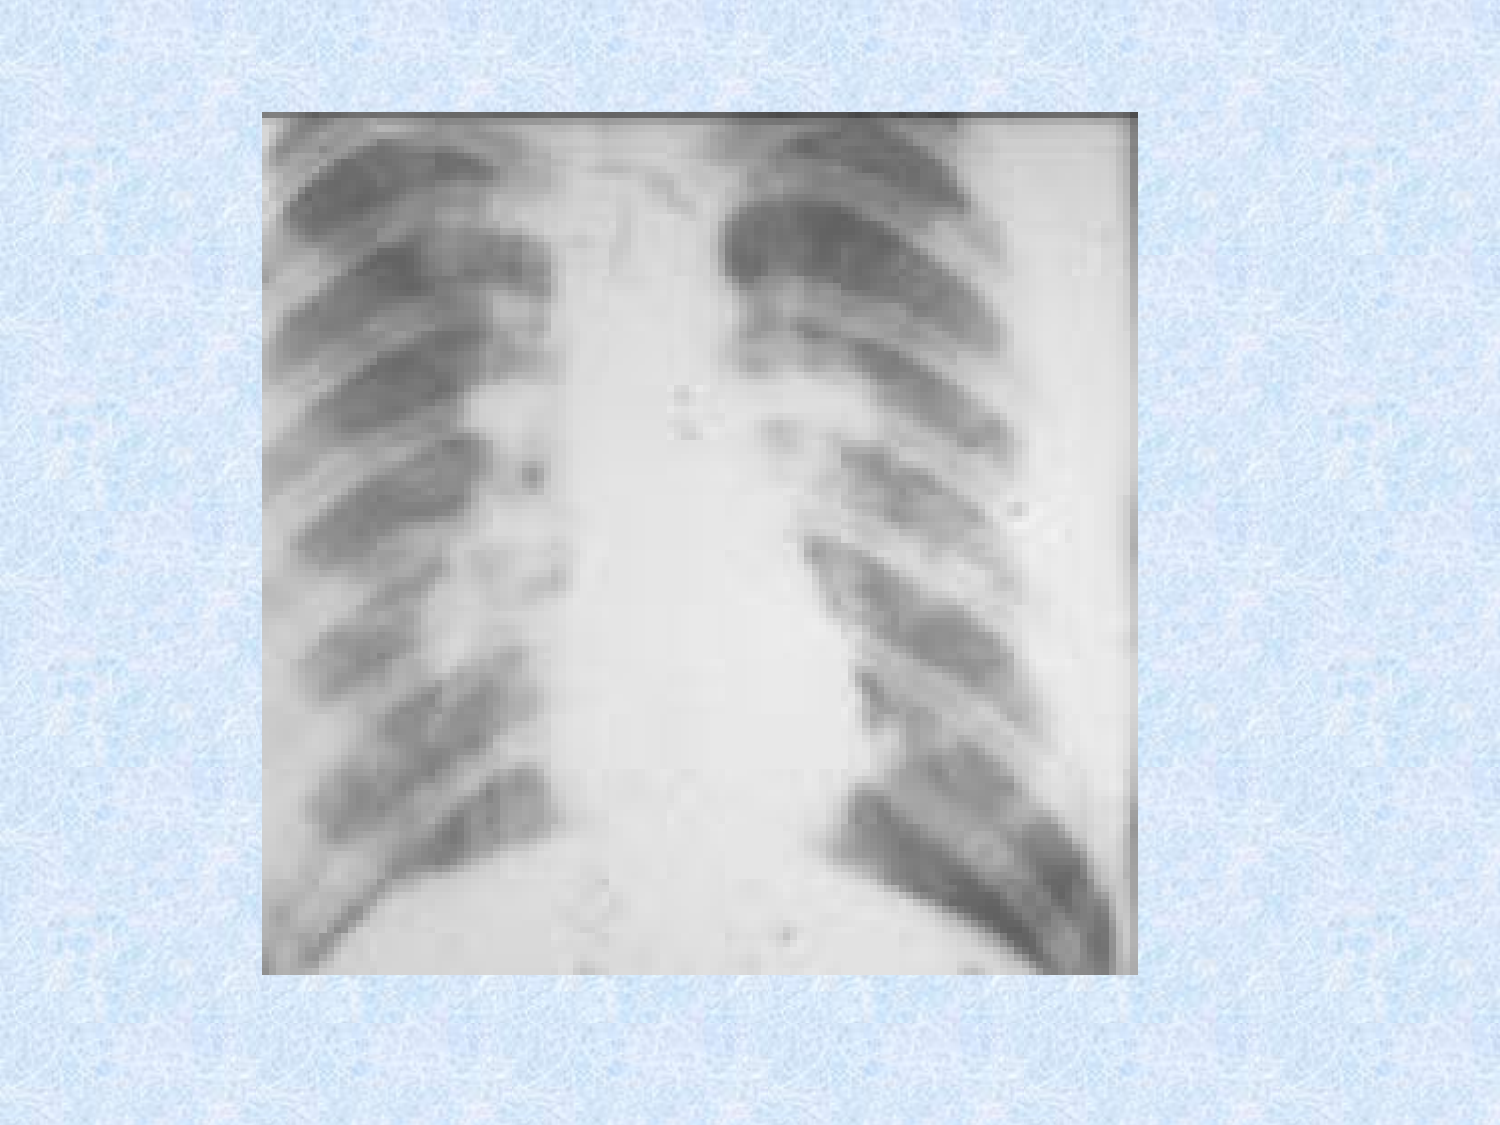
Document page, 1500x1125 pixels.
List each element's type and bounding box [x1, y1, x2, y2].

picture [0, 0, 1500, 1125]
list [262, 112, 1138, 976]
